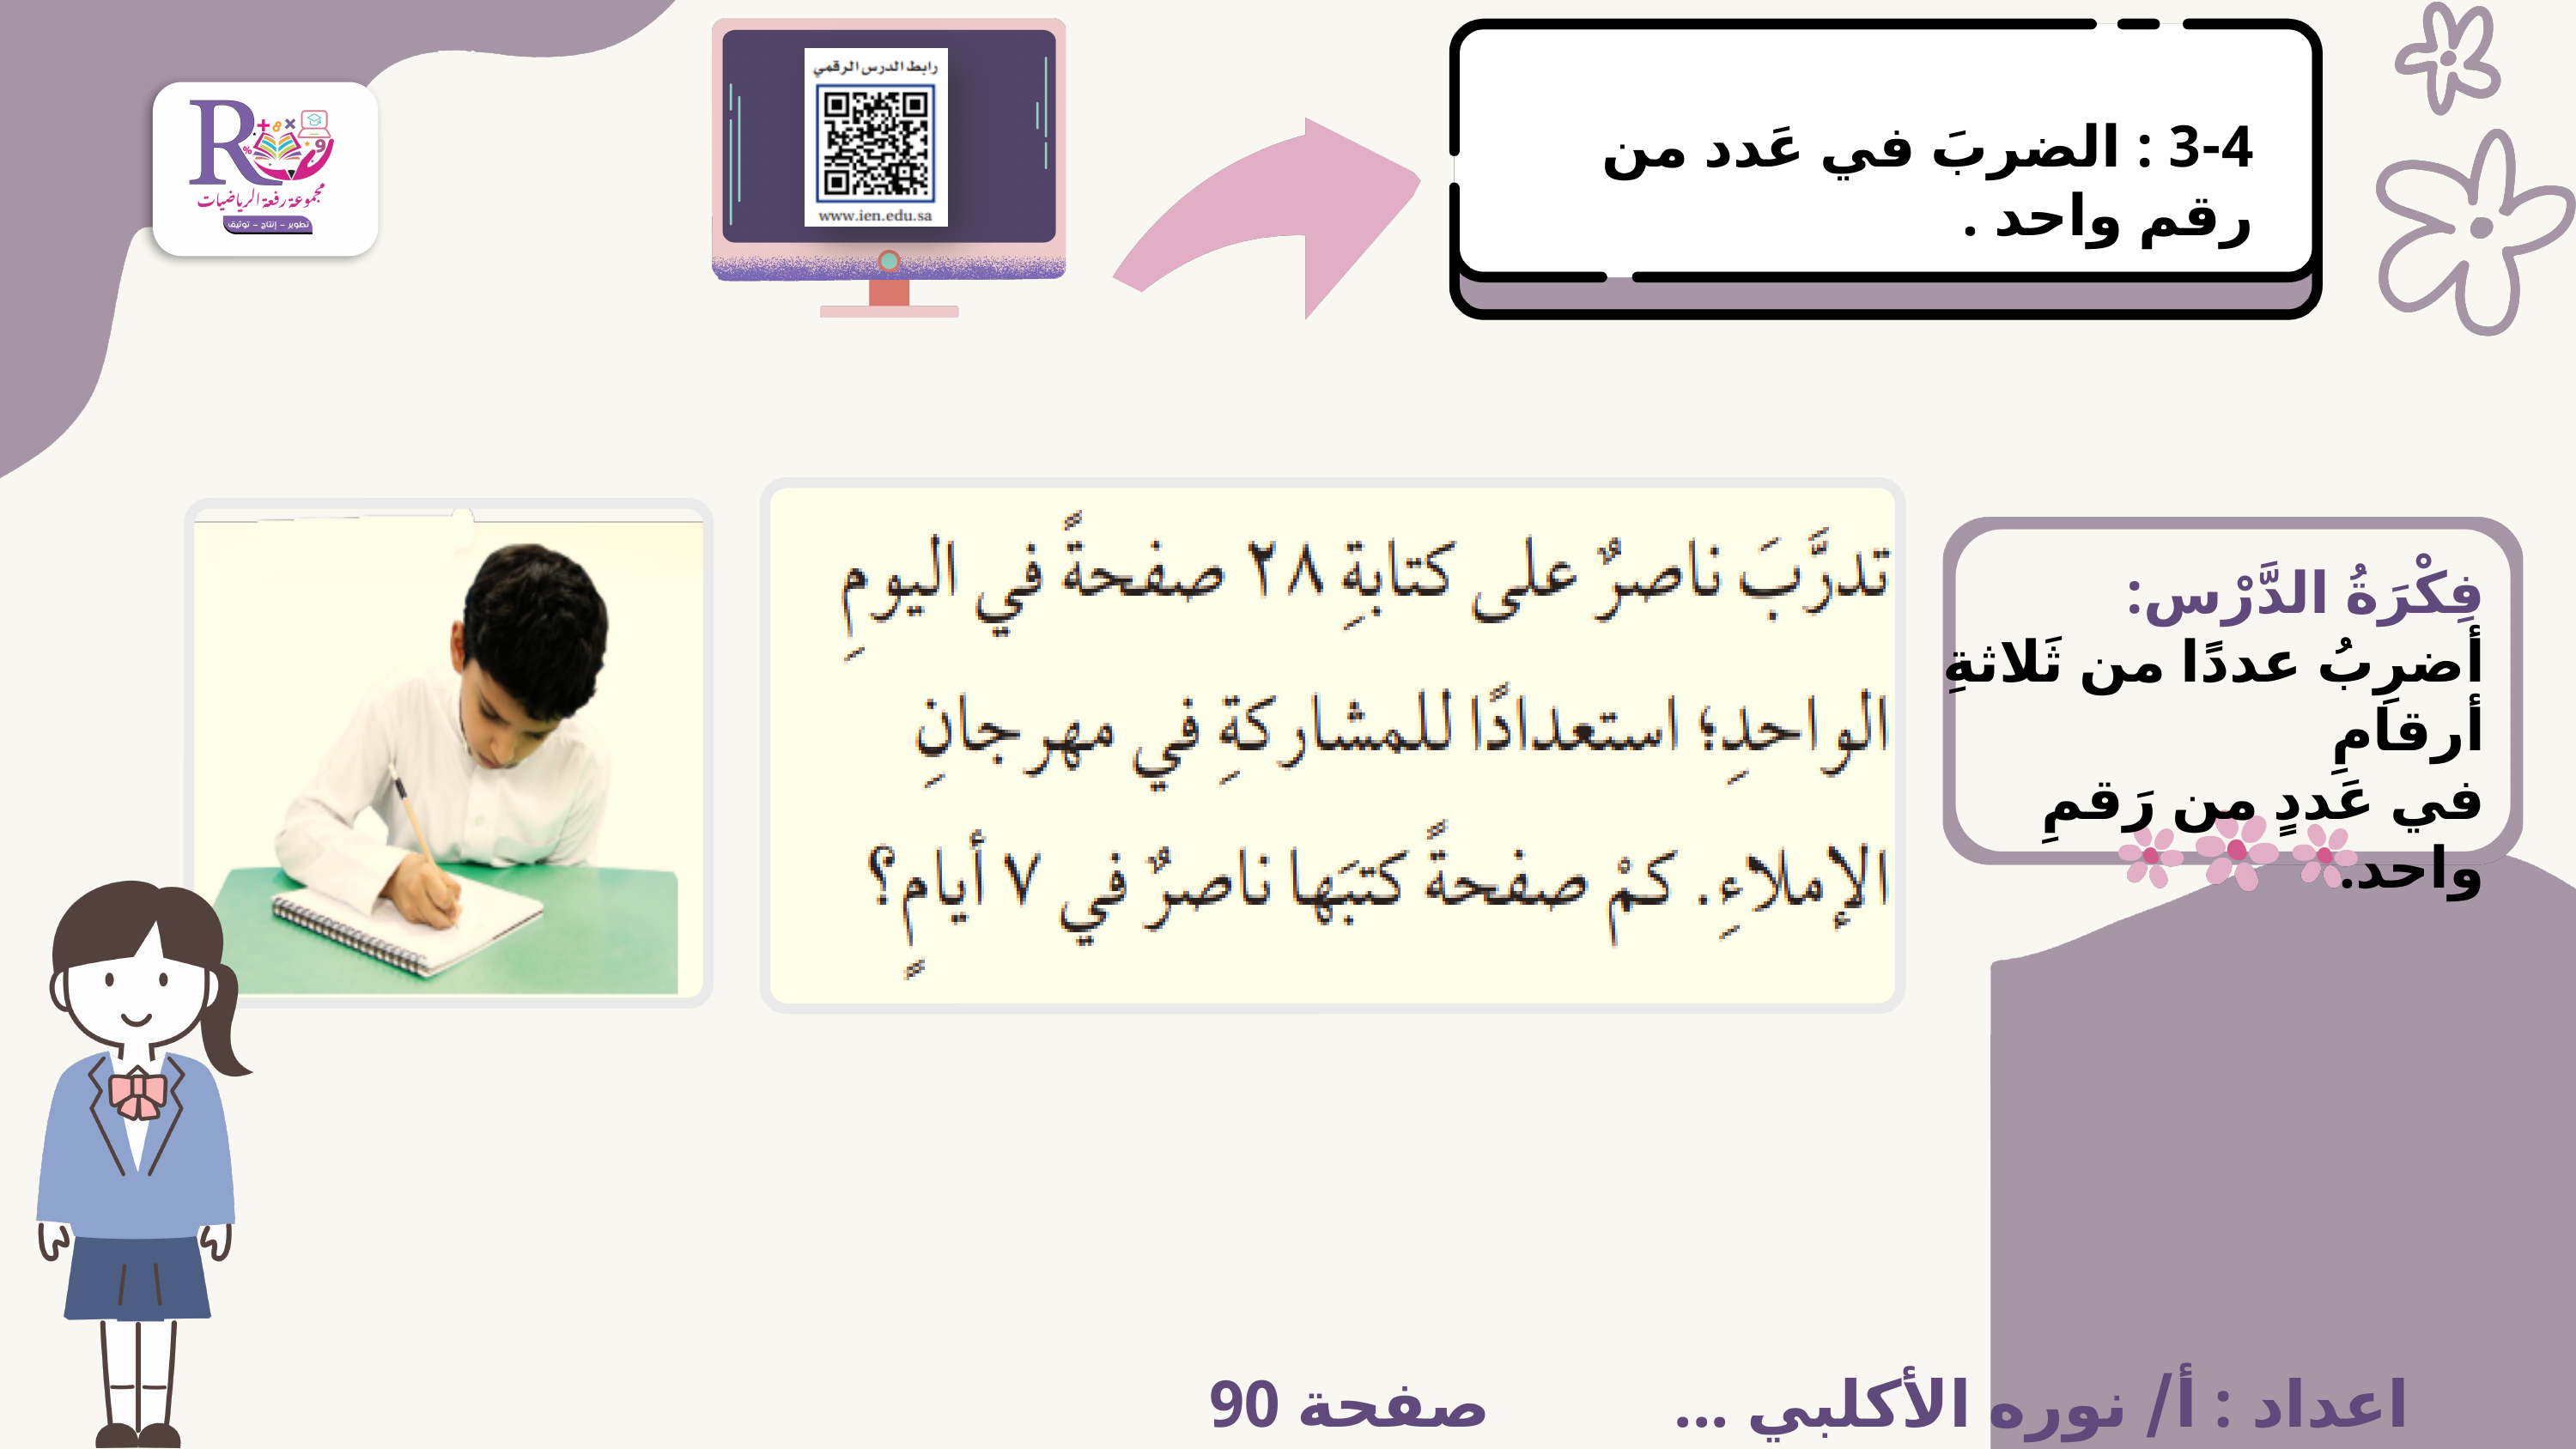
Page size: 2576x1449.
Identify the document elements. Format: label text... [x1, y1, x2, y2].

text_box [2373, 0, 2576, 339]
text_box [36, 867, 254, 1448]
text_box فِكْرَةُ الدَّرْس: أضرِبُ عددًا من ثَلاثةِ أرقامِ في عَددٍ من رَقمِ واحد. [1906, 549, 2498, 906]
text_box اعداد : أ/ نوره الأكلبي ... صفحة 90 [1138, 1356, 2424, 1447]
picture [764, 482, 1901, 1009]
picture [152, 82, 379, 257]
text_box [1990, 839, 2576, 1449]
text_box 3-4 : الضربَ في عَدد من رقم واحد . [1496, 103, 2267, 253]
text_box [712, 18, 1066, 318]
text_box [1449, 18, 2323, 320]
picture [805, 47, 948, 227]
picture [188, 503, 709, 1003]
text_box [1066, 48, 1424, 382]
text_box [1942, 517, 2524, 892]
text_box [0, 0, 716, 506]
